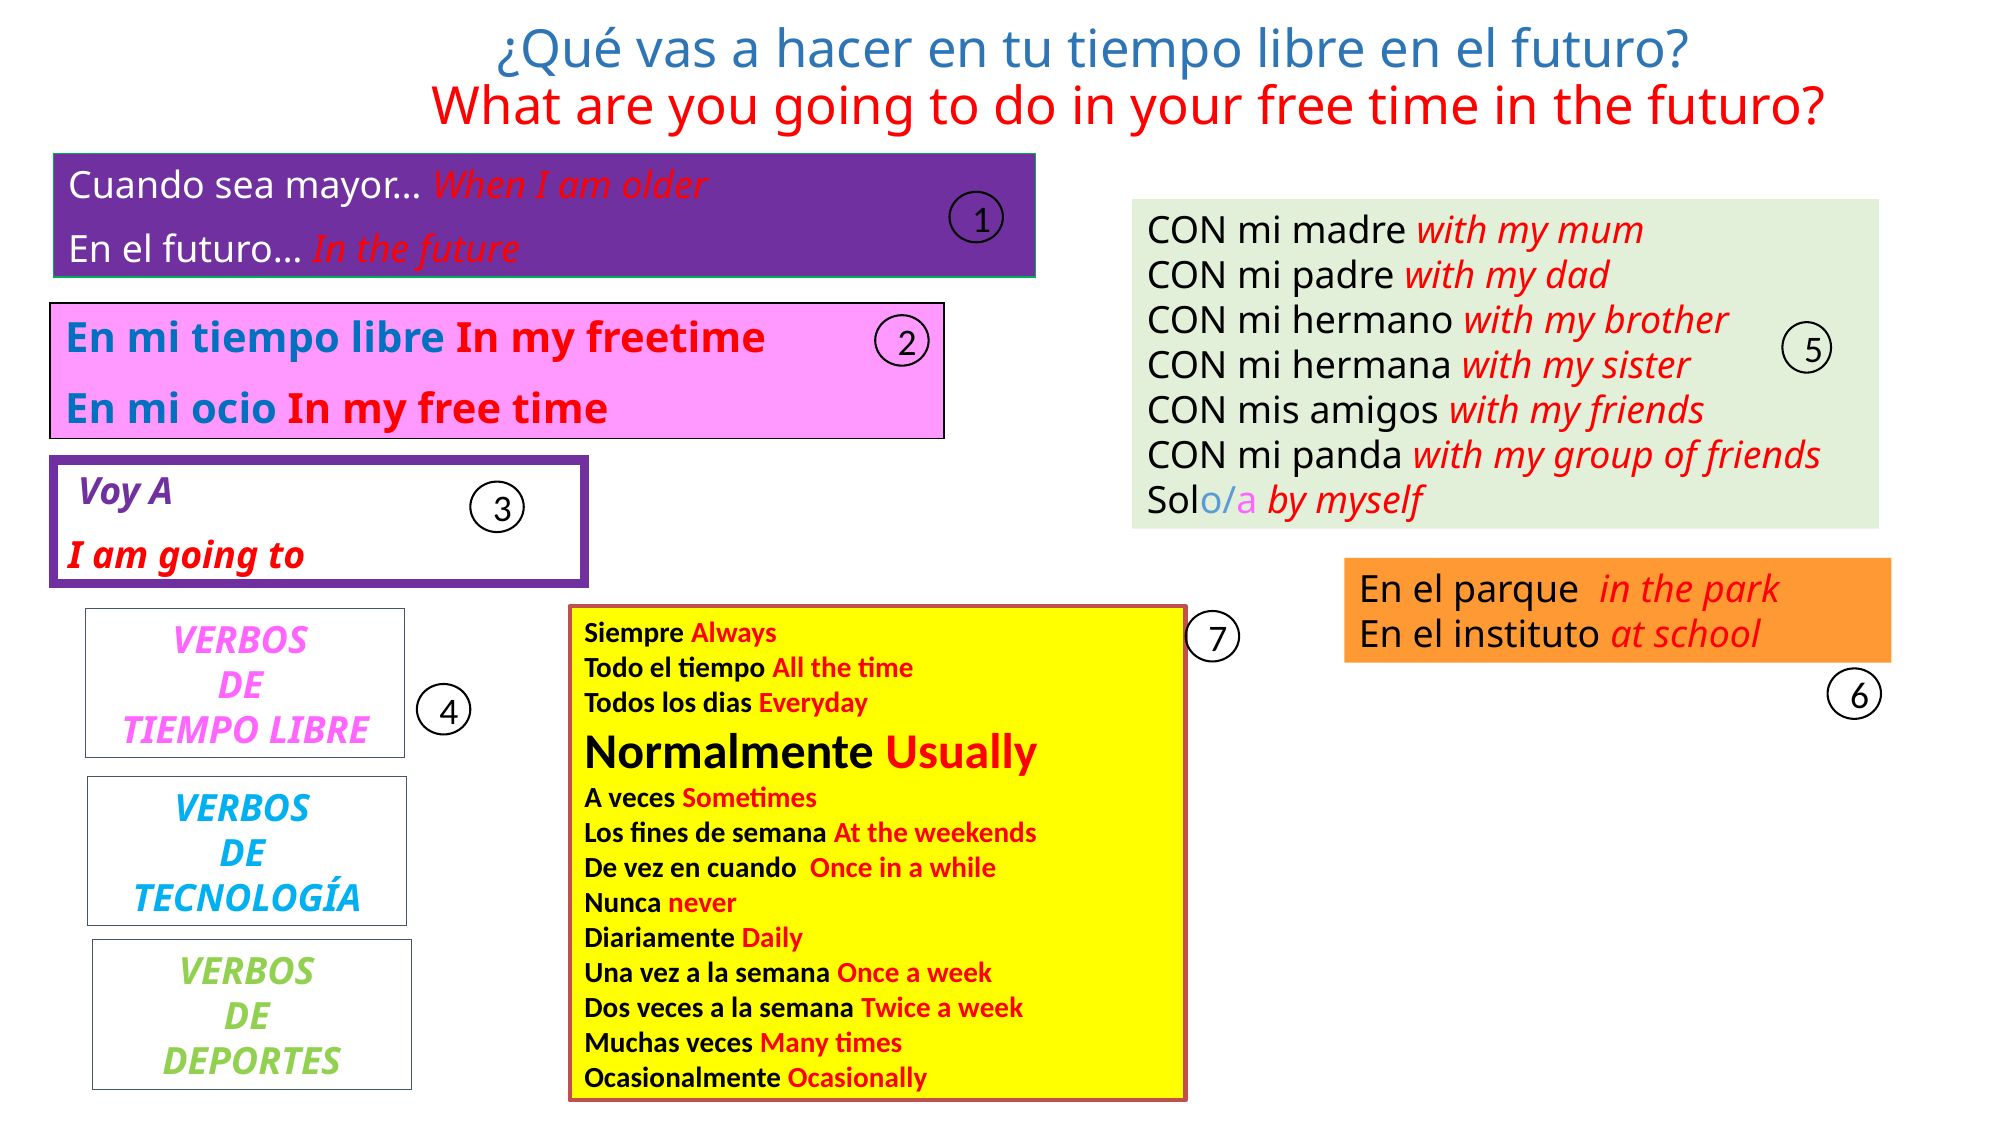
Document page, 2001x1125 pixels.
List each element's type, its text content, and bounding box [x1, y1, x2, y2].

text_box 3 [469, 480, 525, 534]
text_box 5 [1781, 321, 1833, 374]
text_box VERBOS DE DEPORTES [92, 939, 412, 1090]
title ¿Qué vas a hacer en tu tiempo libre en el futuro? What are you going to do in your free time in the futuro? [357, 0, 1845, 144]
text_box 2 [874, 314, 930, 367]
text_box VERBOS DE TIEMPO lIBRE [85, 608, 405, 758]
text_box 1 [948, 190, 1004, 244]
text_box En mi tiempo libre In my freetime En mi ocio In my free time [50, 303, 944, 439]
text_box Siempre Always Todo el tiempo All the time Todos los dias Everyday Normalmente Usually A veces Sometimes Los fines de semana At the weekends De vez en cuando Once in a while Nunca never Diariamente Daily Una vez a la semana Once a week Dos veces a la semana Twice a week Muchas veces Many times Ocasionalmente Ocasionally [569, 606, 1186, 1101]
text_box 7 [1184, 609, 1241, 663]
text_box Cuando sea mayor… When I am older En el futuro… In the future [53, 153, 1036, 277]
text_box En el parque in the park En el instituto at school [1344, 557, 1892, 663]
text_box 4 [415, 682, 472, 736]
text_box VERBOS DE TECNOLOGÍA [87, 776, 407, 926]
text_box CON mi madre with my mum CON mi padre with my dad CON mi hermano with my brother CON mi hermana with my sister CON mis amigos with my friends CON mi panda with my group of friends Solo/a by myself [1132, 199, 1880, 529]
text_box 6 [1826, 667, 1883, 720]
text_box Voy A I am going to [53, 460, 585, 584]
